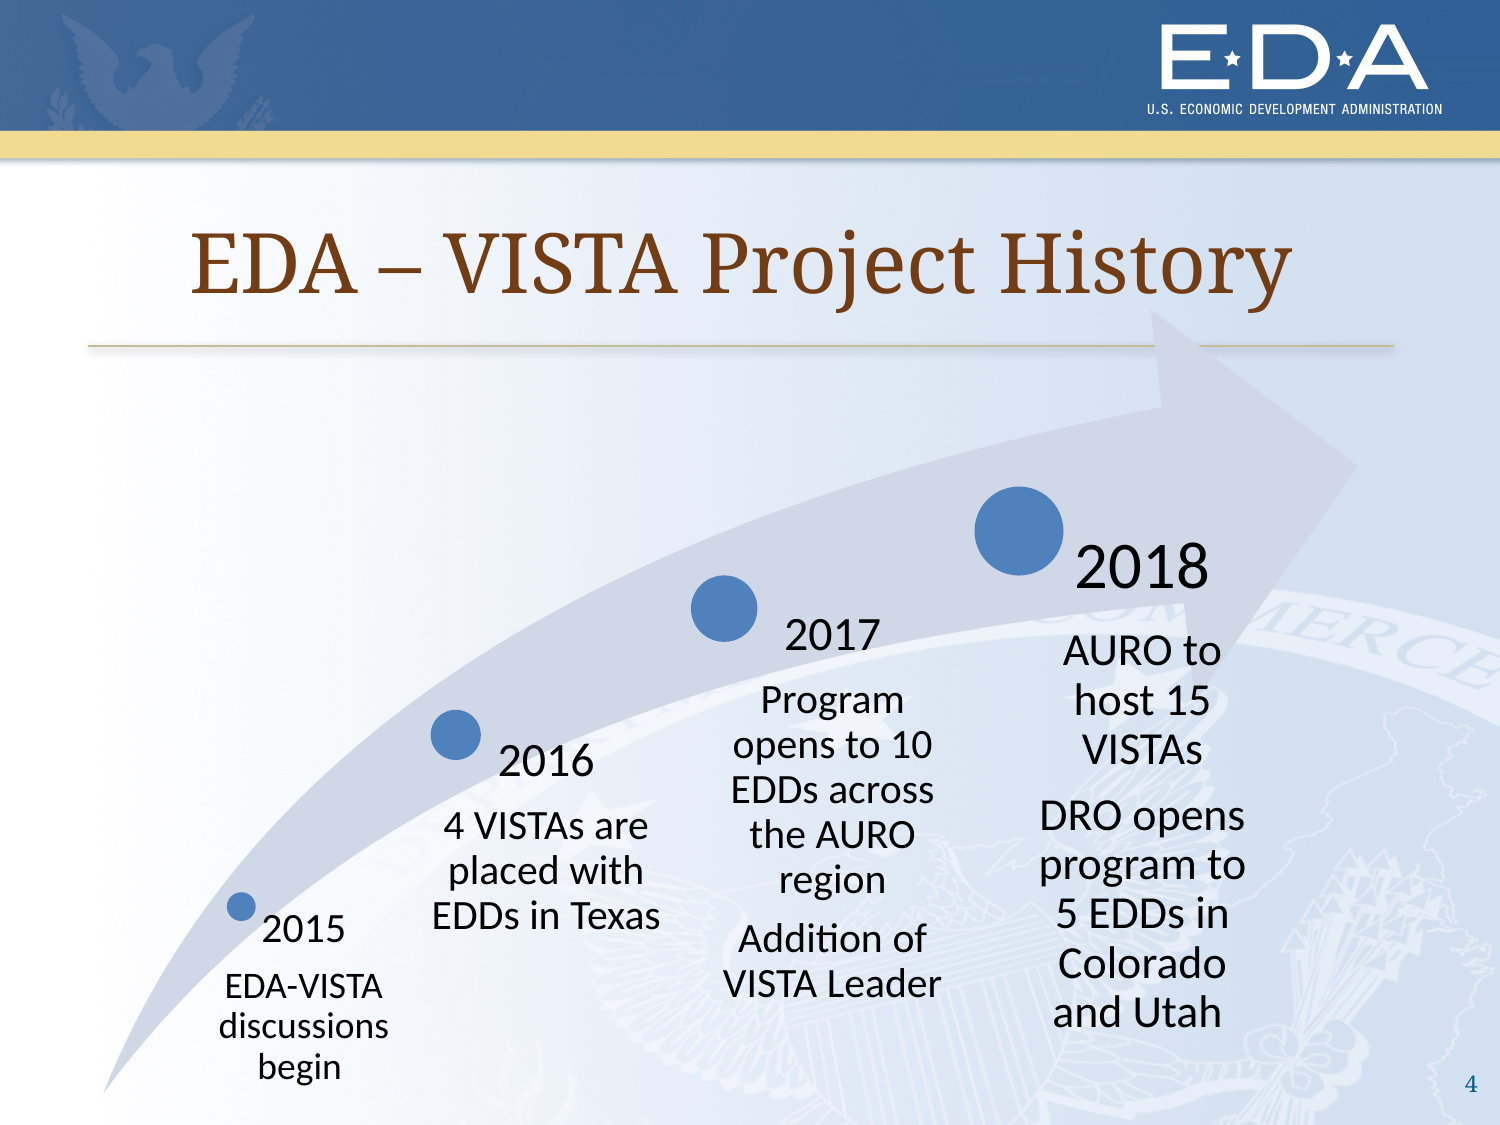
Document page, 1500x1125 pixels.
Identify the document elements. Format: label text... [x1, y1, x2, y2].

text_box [17, 308, 1444, 1094]
title EDA – VISTA Project History [66, 202, 1417, 307]
picture [0, 0, 1500, 1125]
